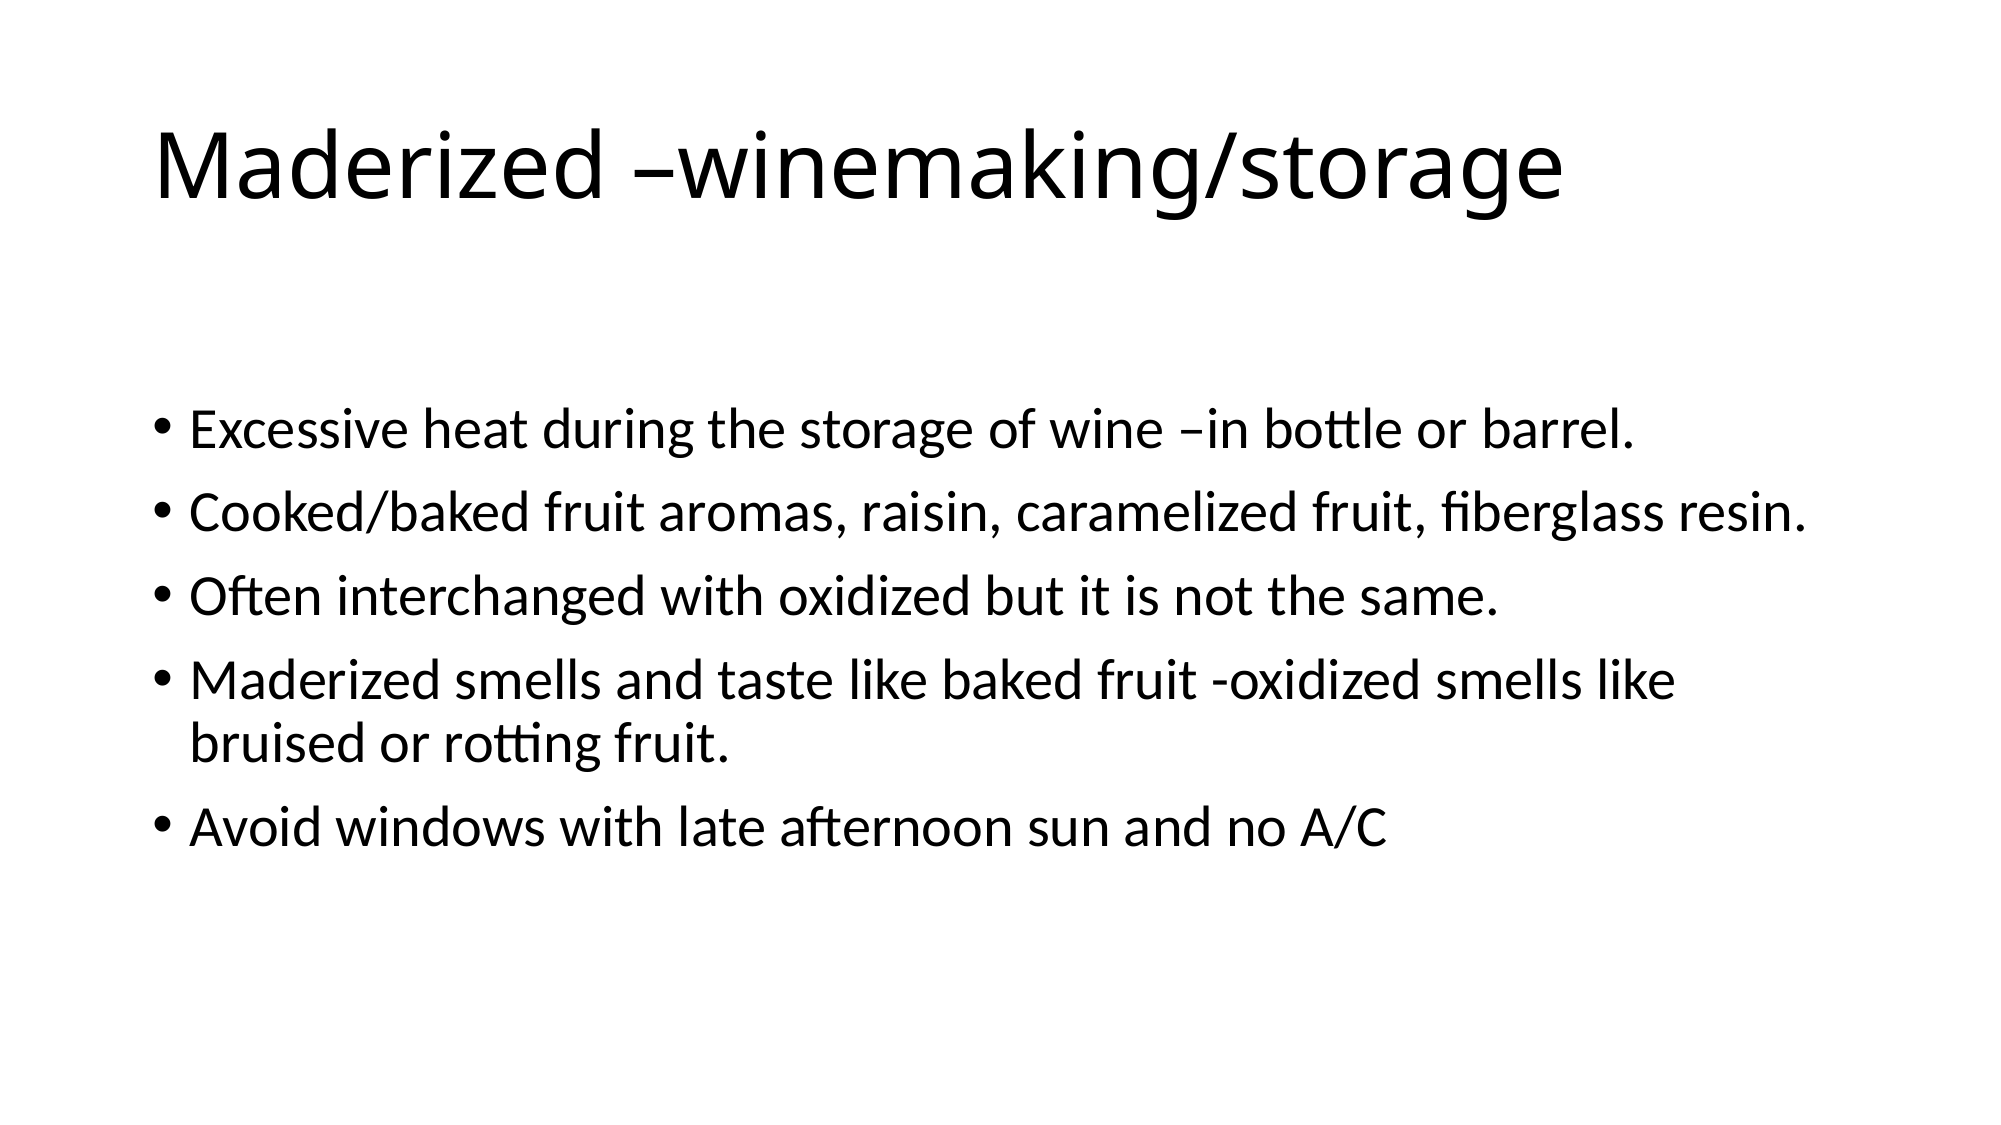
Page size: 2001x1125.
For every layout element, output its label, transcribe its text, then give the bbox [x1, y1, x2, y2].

title Maderized –winemaking/storage [137, 59, 1863, 278]
list Excessive heat during the storage of wine –in bottle or barrel. Cooked/baked fruit aromas, raisin, caramelized fruit, fiberglass resin. Often interchanged with oxidized but it is not the same. Maderized smells and taste like baked fruit -oxidized smells like bruised or rotting fruit. Avoid windows with late afternoon sun and no A/C [137, 299, 1863, 1014]
